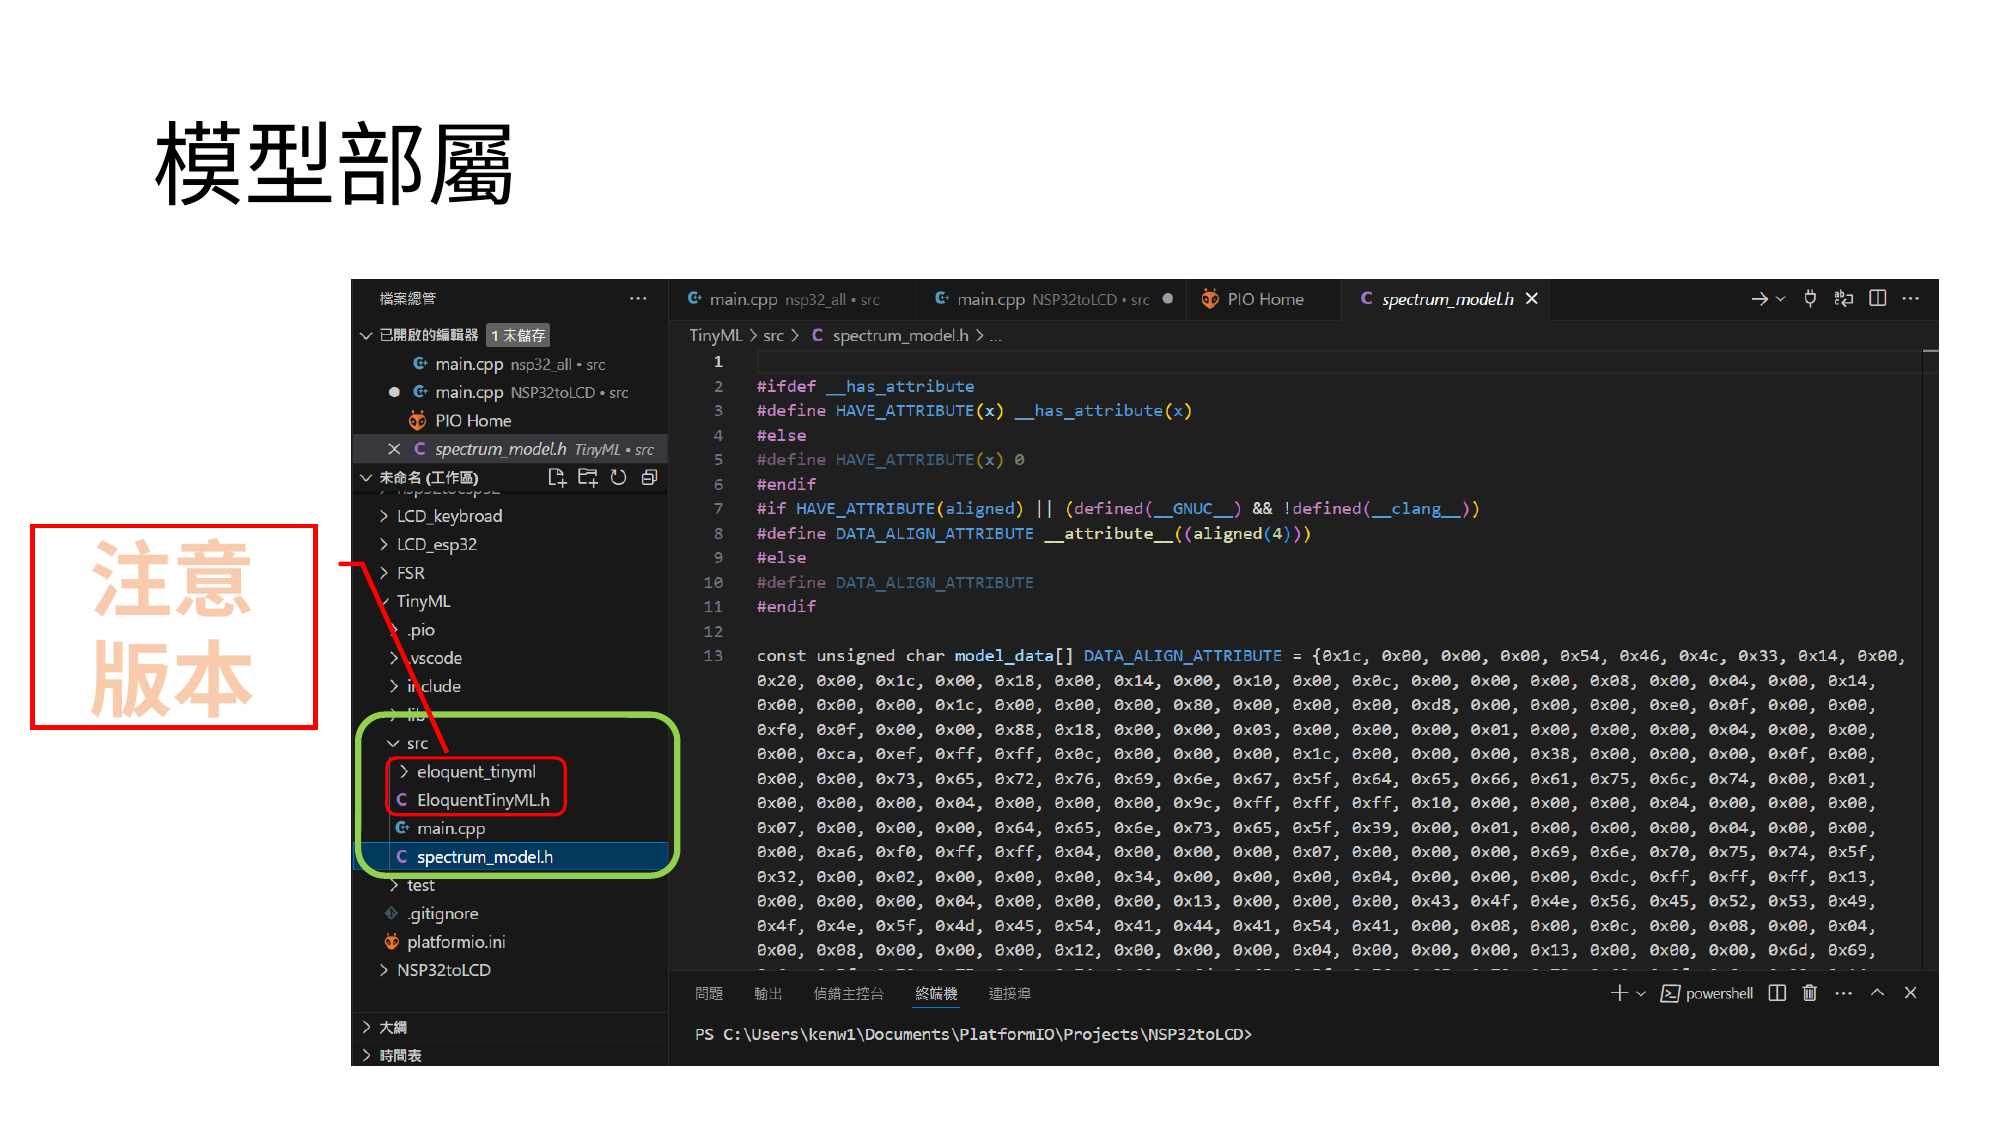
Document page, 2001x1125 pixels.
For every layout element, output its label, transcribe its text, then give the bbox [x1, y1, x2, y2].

title 模型部屬 [137, 59, 1863, 278]
text_box 注意 版本 [31, 519, 314, 735]
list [351, 279, 1939, 1066]
